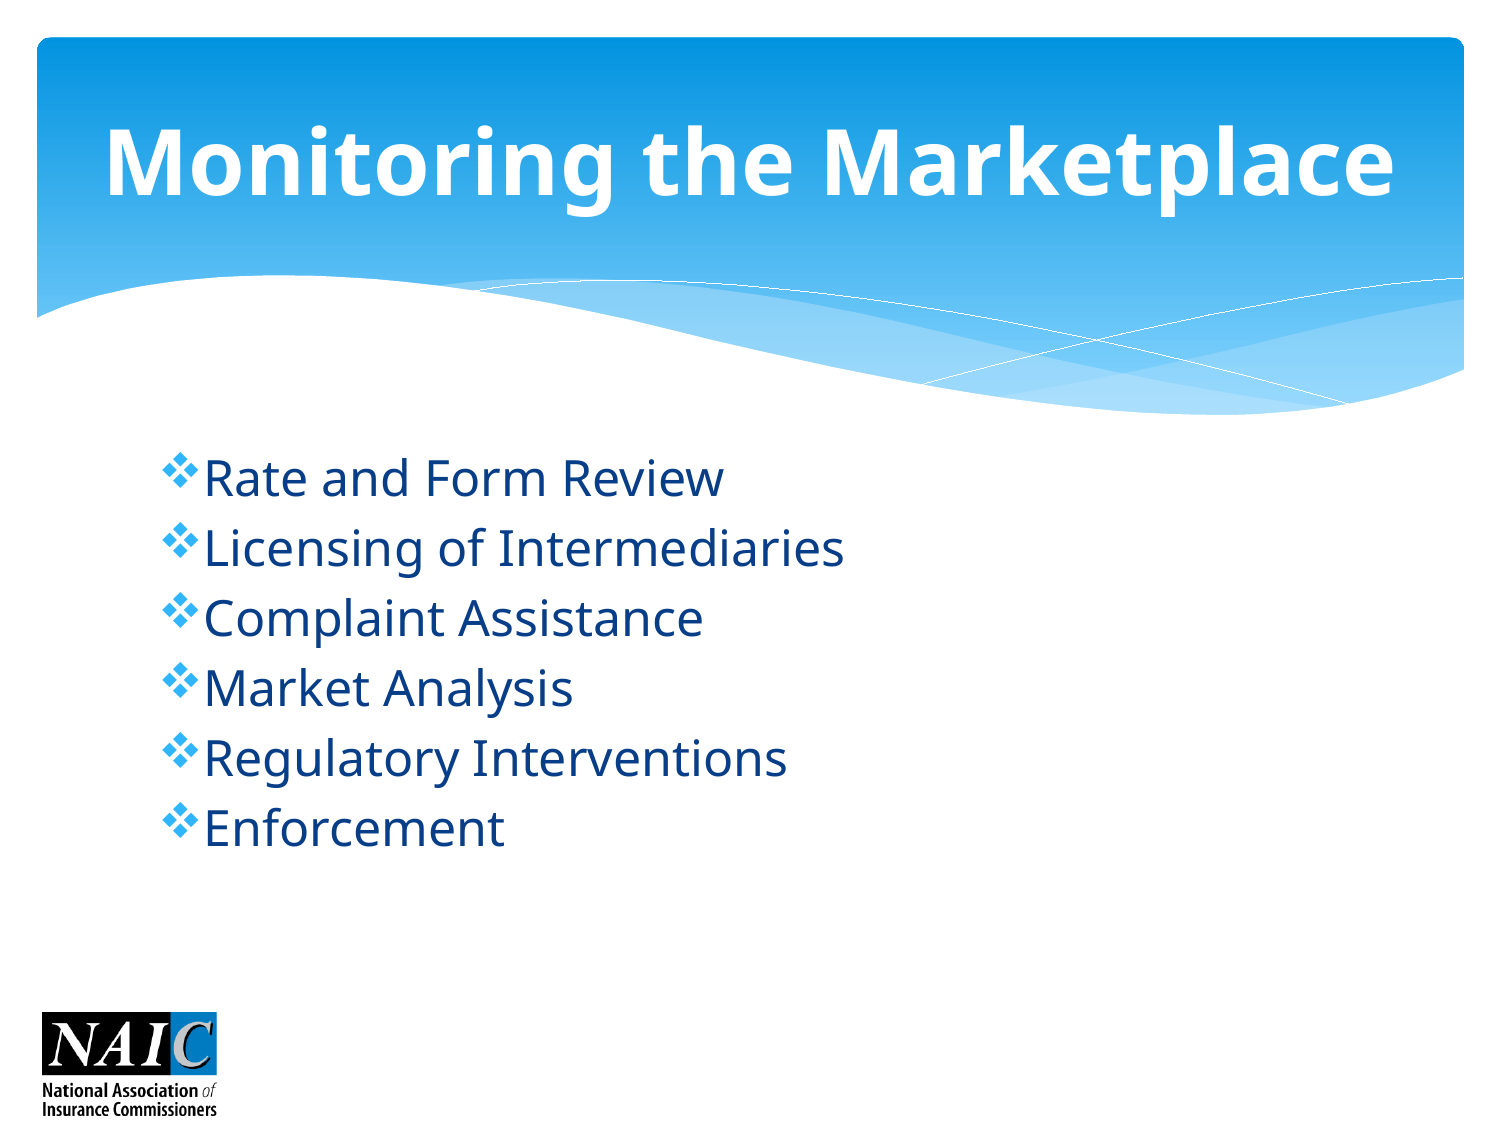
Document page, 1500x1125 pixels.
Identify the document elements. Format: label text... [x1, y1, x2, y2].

title Monitoring the Marketplace [75, 55, 1425, 261]
list Rate and Form Review Licensing of Intermediaries Complaint Assistance Market Analysis Regulatory Interventions Enforcement [143, 438, 1359, 1005]
picture [42, 1012, 217, 1116]
